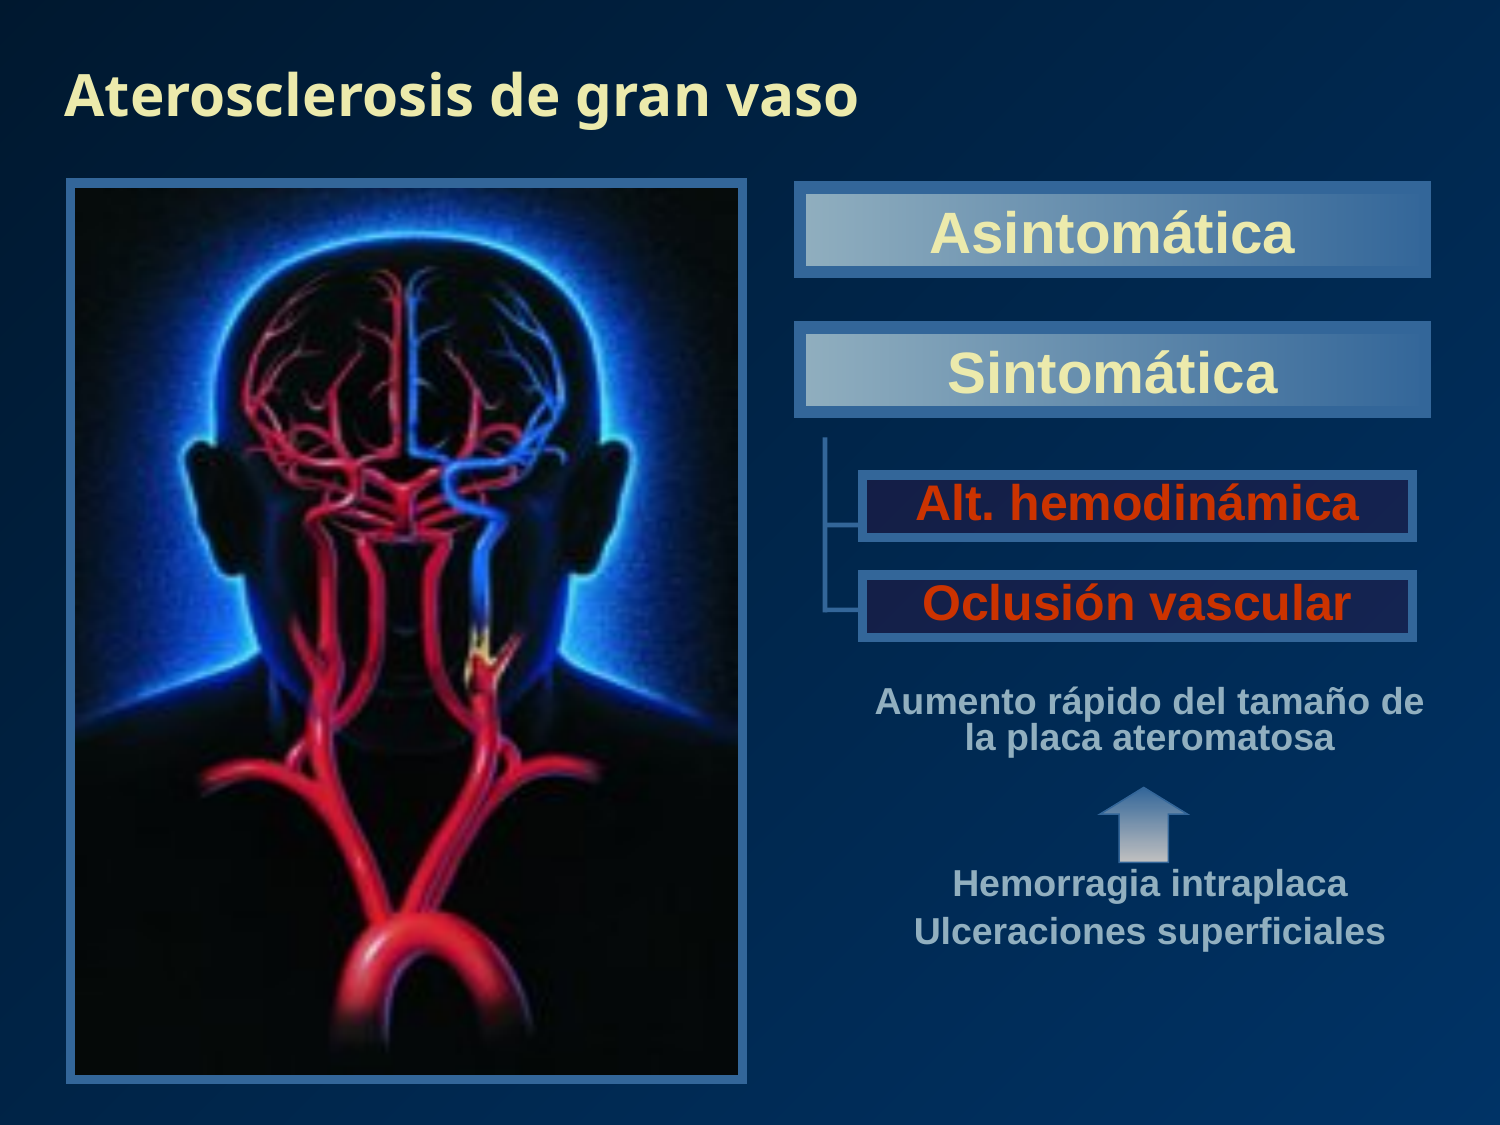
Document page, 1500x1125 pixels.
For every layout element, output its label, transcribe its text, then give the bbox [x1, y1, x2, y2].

picture [74, 187, 739, 1076]
text_box Aumento rápido del tamaño de la placa ateromatosa Hemorragia intraplaca Ulceraciones superficiales [849, 678, 1450, 960]
text_box Sintomática [800, 327, 1425, 413]
text_box Oclusión vascular [862, 574, 1413, 638]
text_box Alt. hemodinámica [862, 474, 1413, 538]
text_box Aterosclerosis de gran vaso [50, 62, 1500, 136]
text_box Asintomática [800, 187, 1425, 273]
text_box [1099, 787, 1188, 863]
